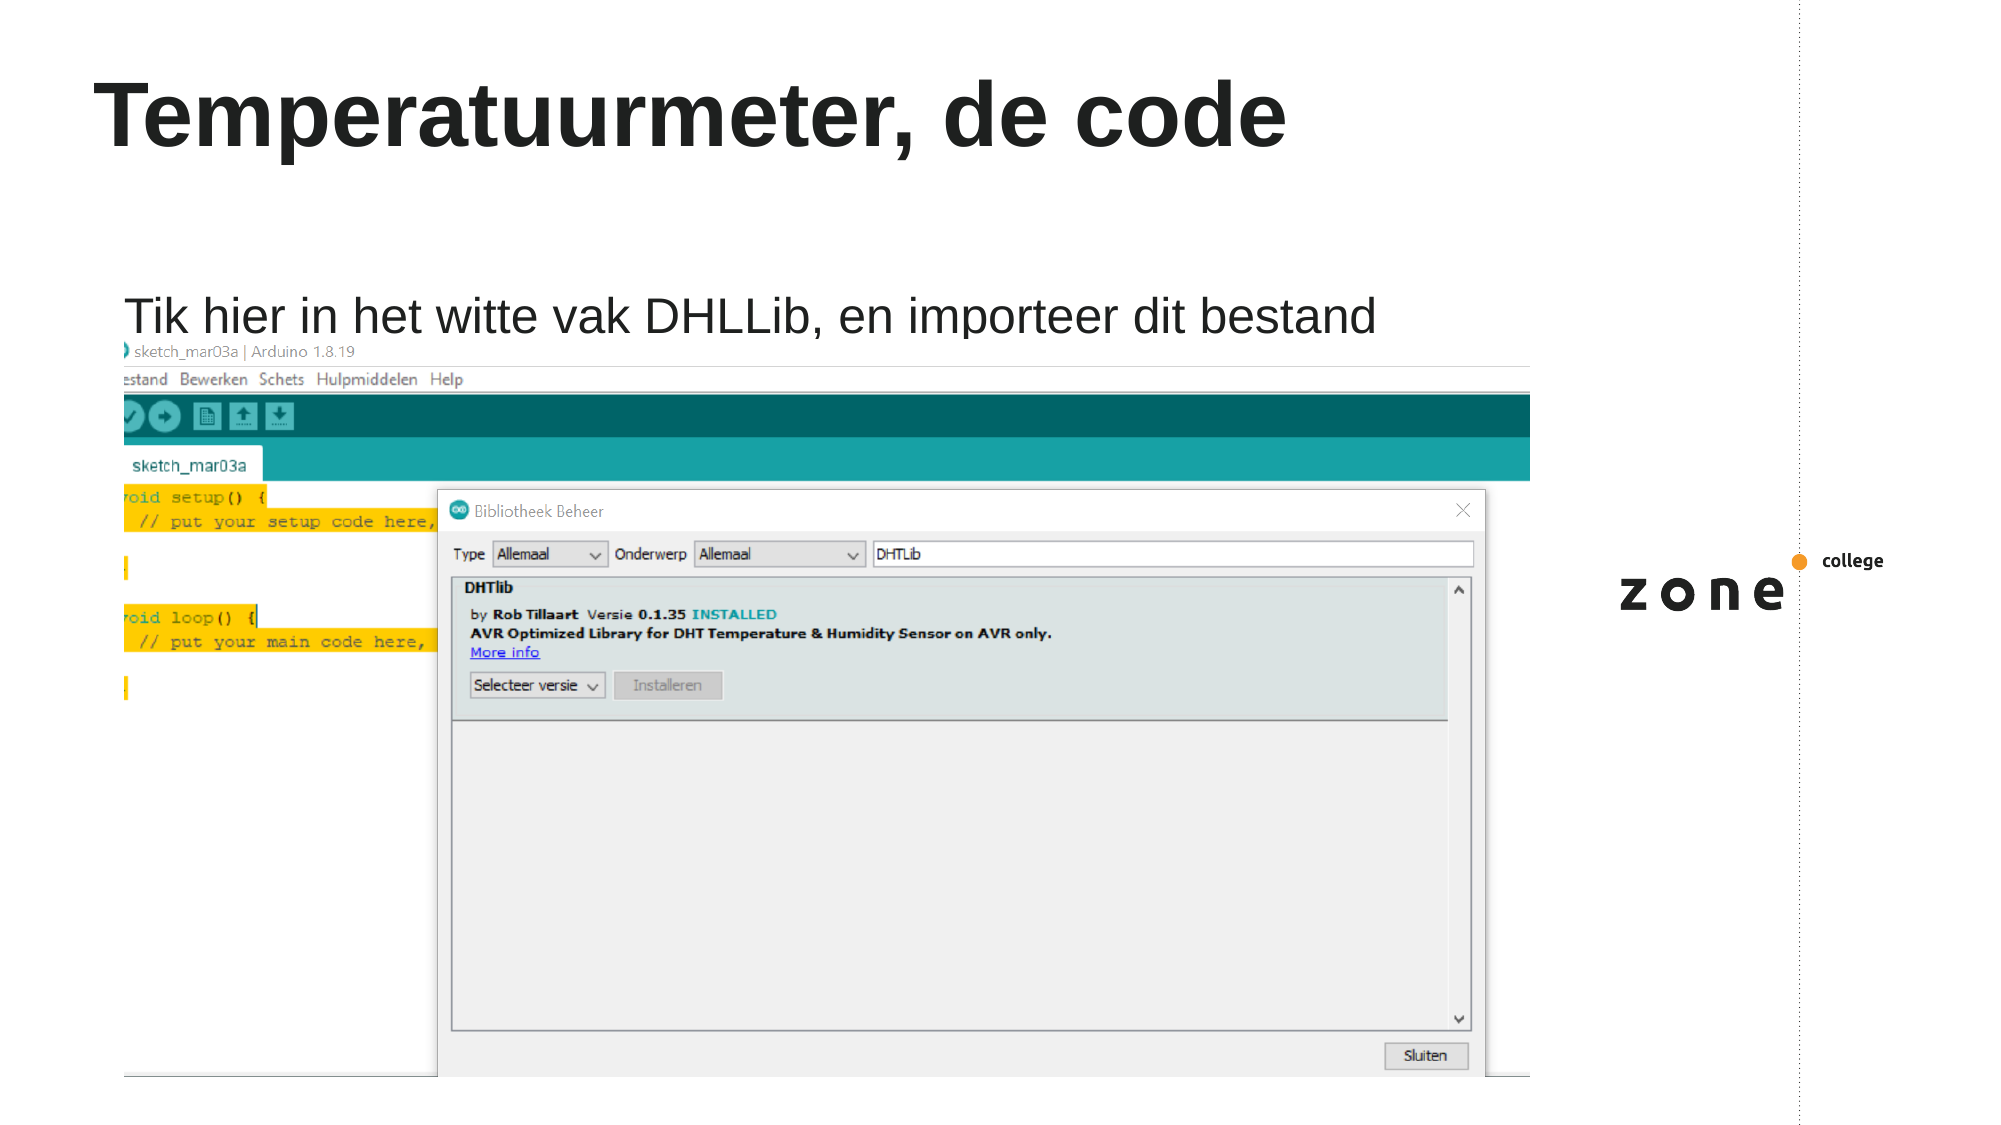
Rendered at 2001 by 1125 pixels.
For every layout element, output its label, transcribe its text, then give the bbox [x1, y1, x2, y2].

list Tik hier in het witte vak DHLLib, en importeer dit bestand [124, 283, 1607, 998]
picture [1596, 0, 2001, 1125]
title Temperatuurmeter, de code [93, 67, 1577, 245]
picture [123, 339, 1530, 1077]
